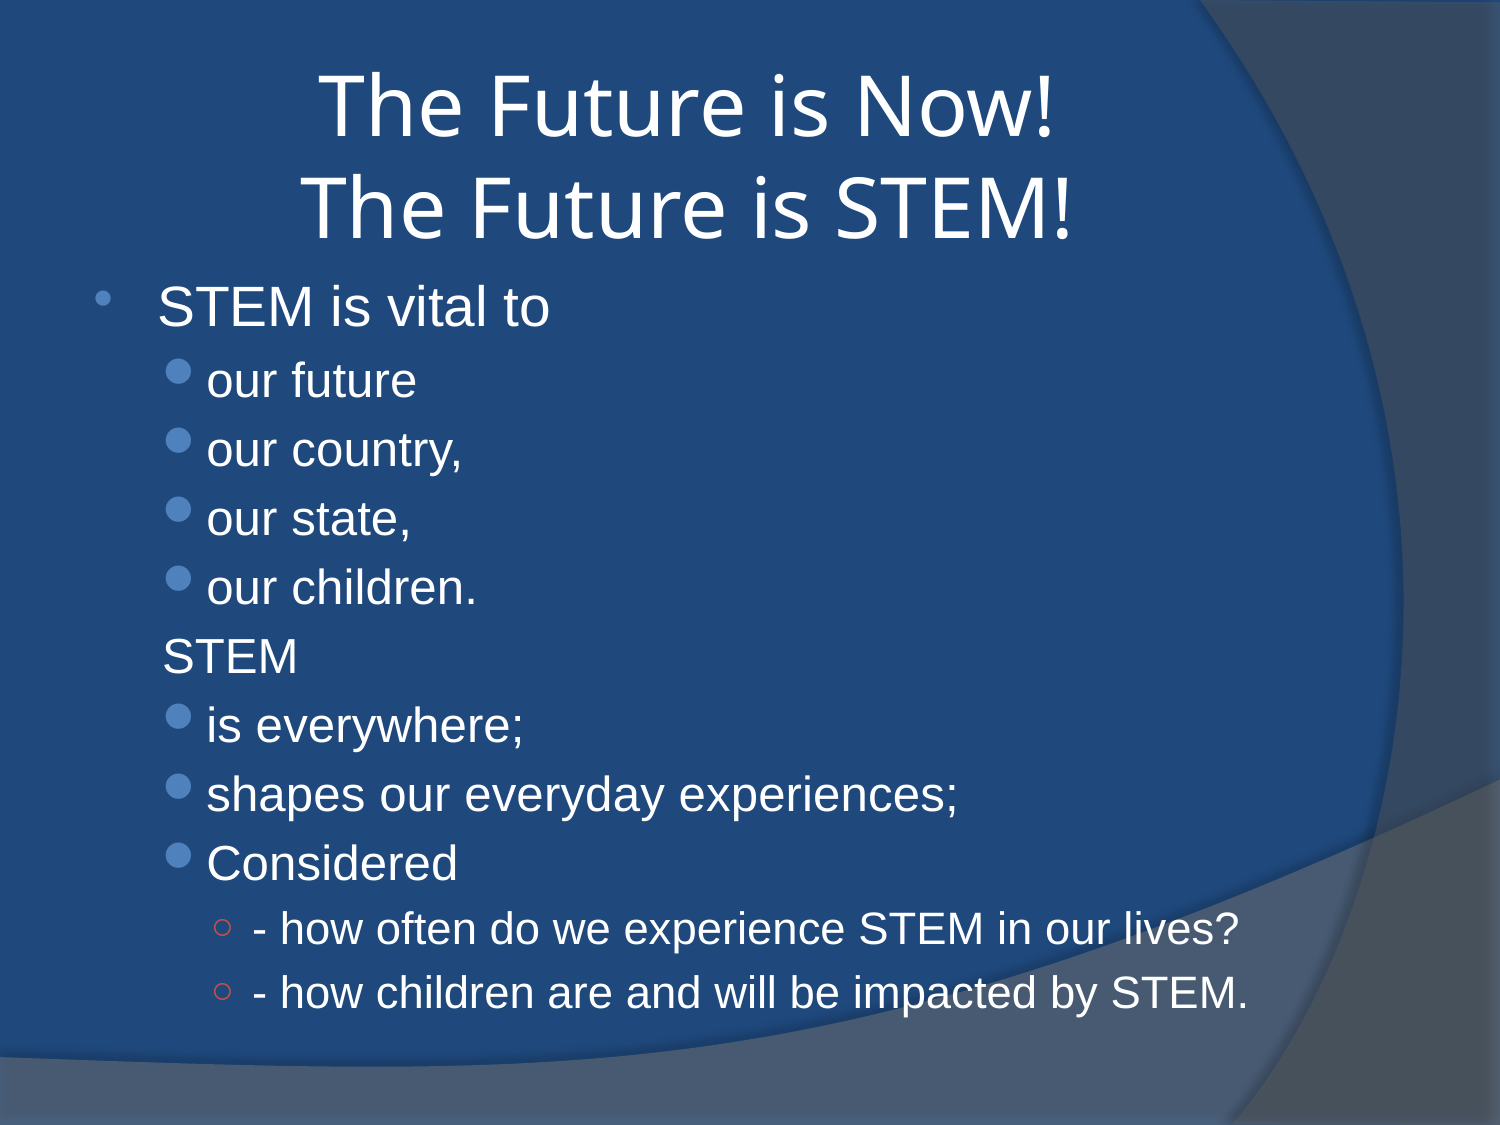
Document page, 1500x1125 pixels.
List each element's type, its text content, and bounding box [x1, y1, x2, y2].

list STEM is vital to our future our country, our state, our children. STEM is everywhere; shapes our everyday experiences; Considered - how often do we experience STEM in our lives? - how children are and will be impacted by STEM. [75, 262, 1300, 1063]
title The Future is Now! The Future is STEM! [75, 45, 1300, 262]
